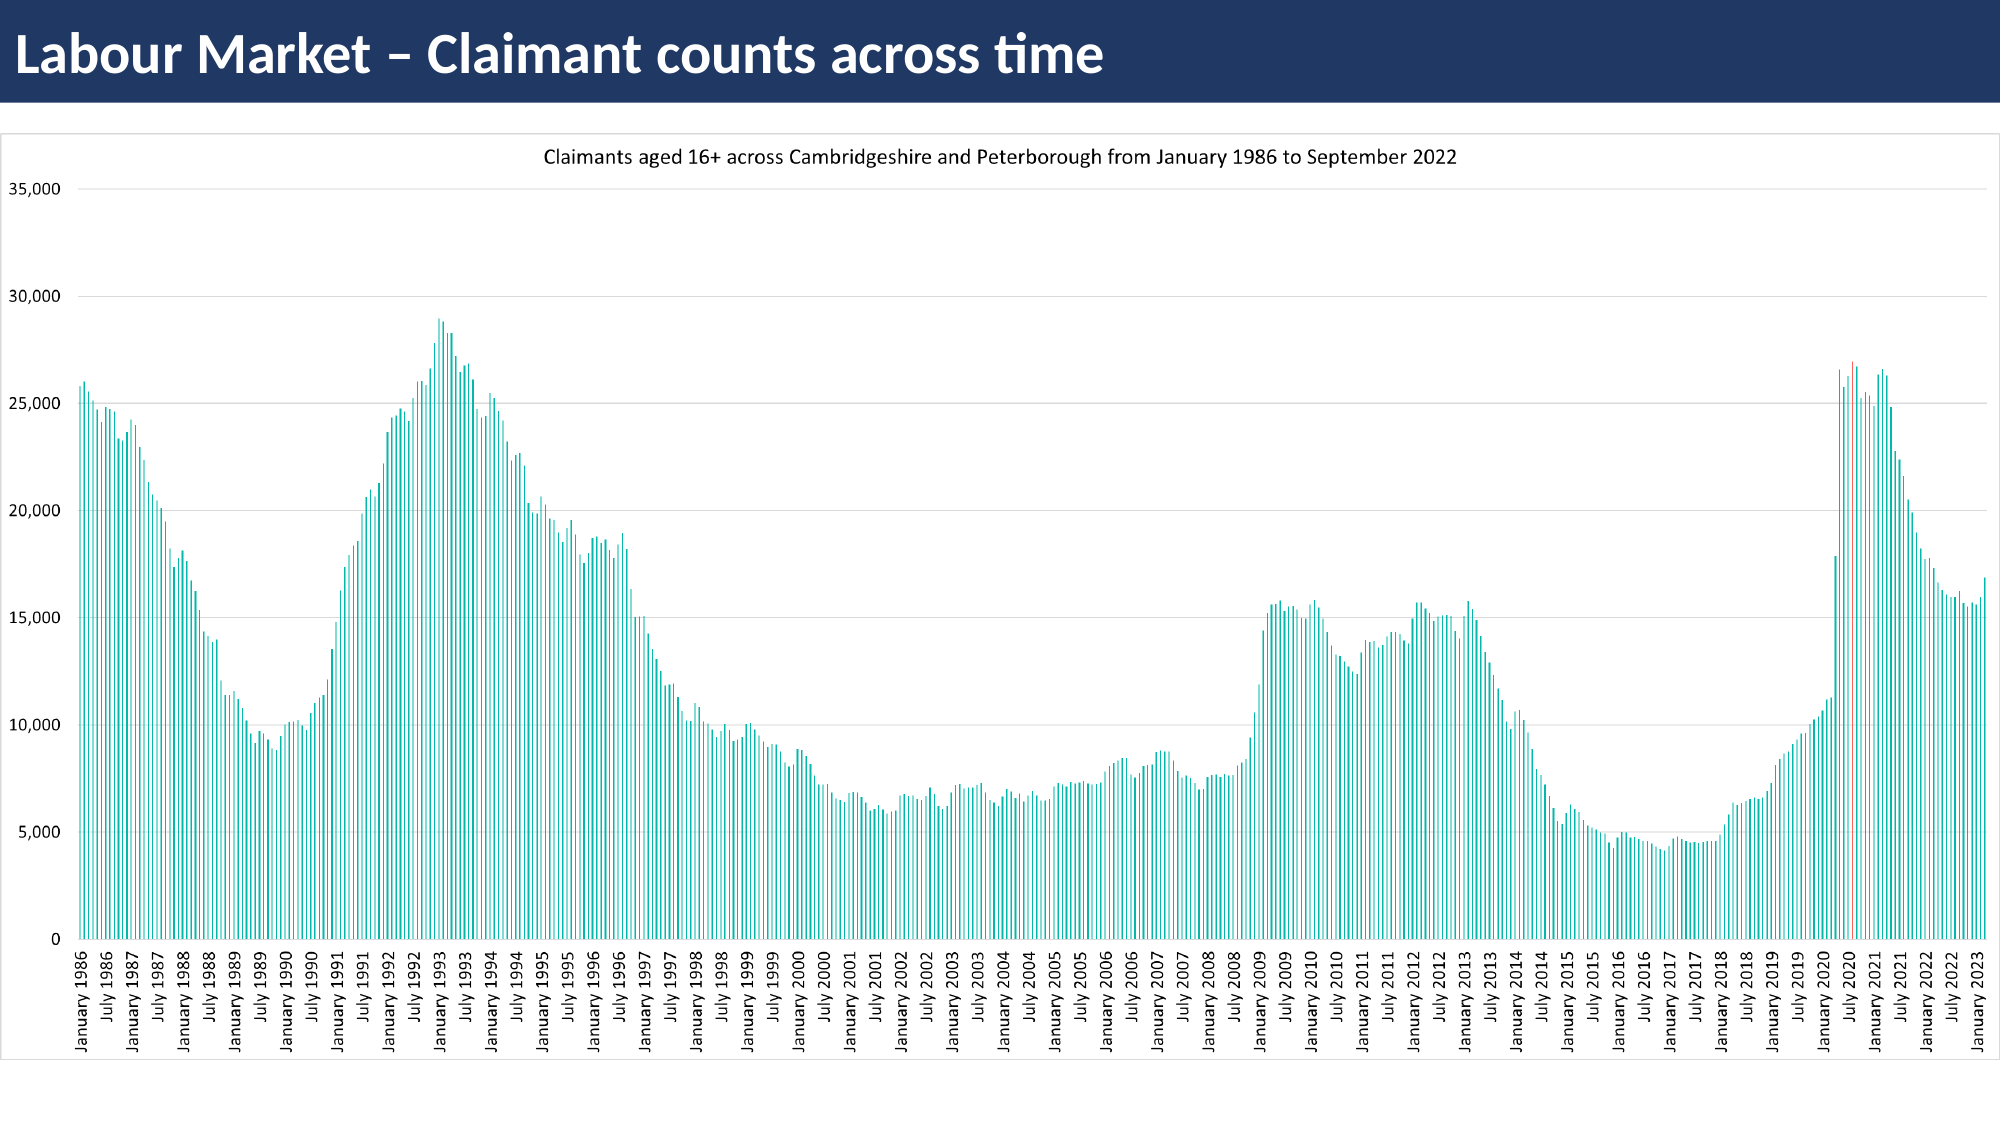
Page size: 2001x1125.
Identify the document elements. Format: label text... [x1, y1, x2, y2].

text_box Labour Market – Claimant counts across time [0, 0, 2000, 104]
picture [0, 133, 2000, 1060]
